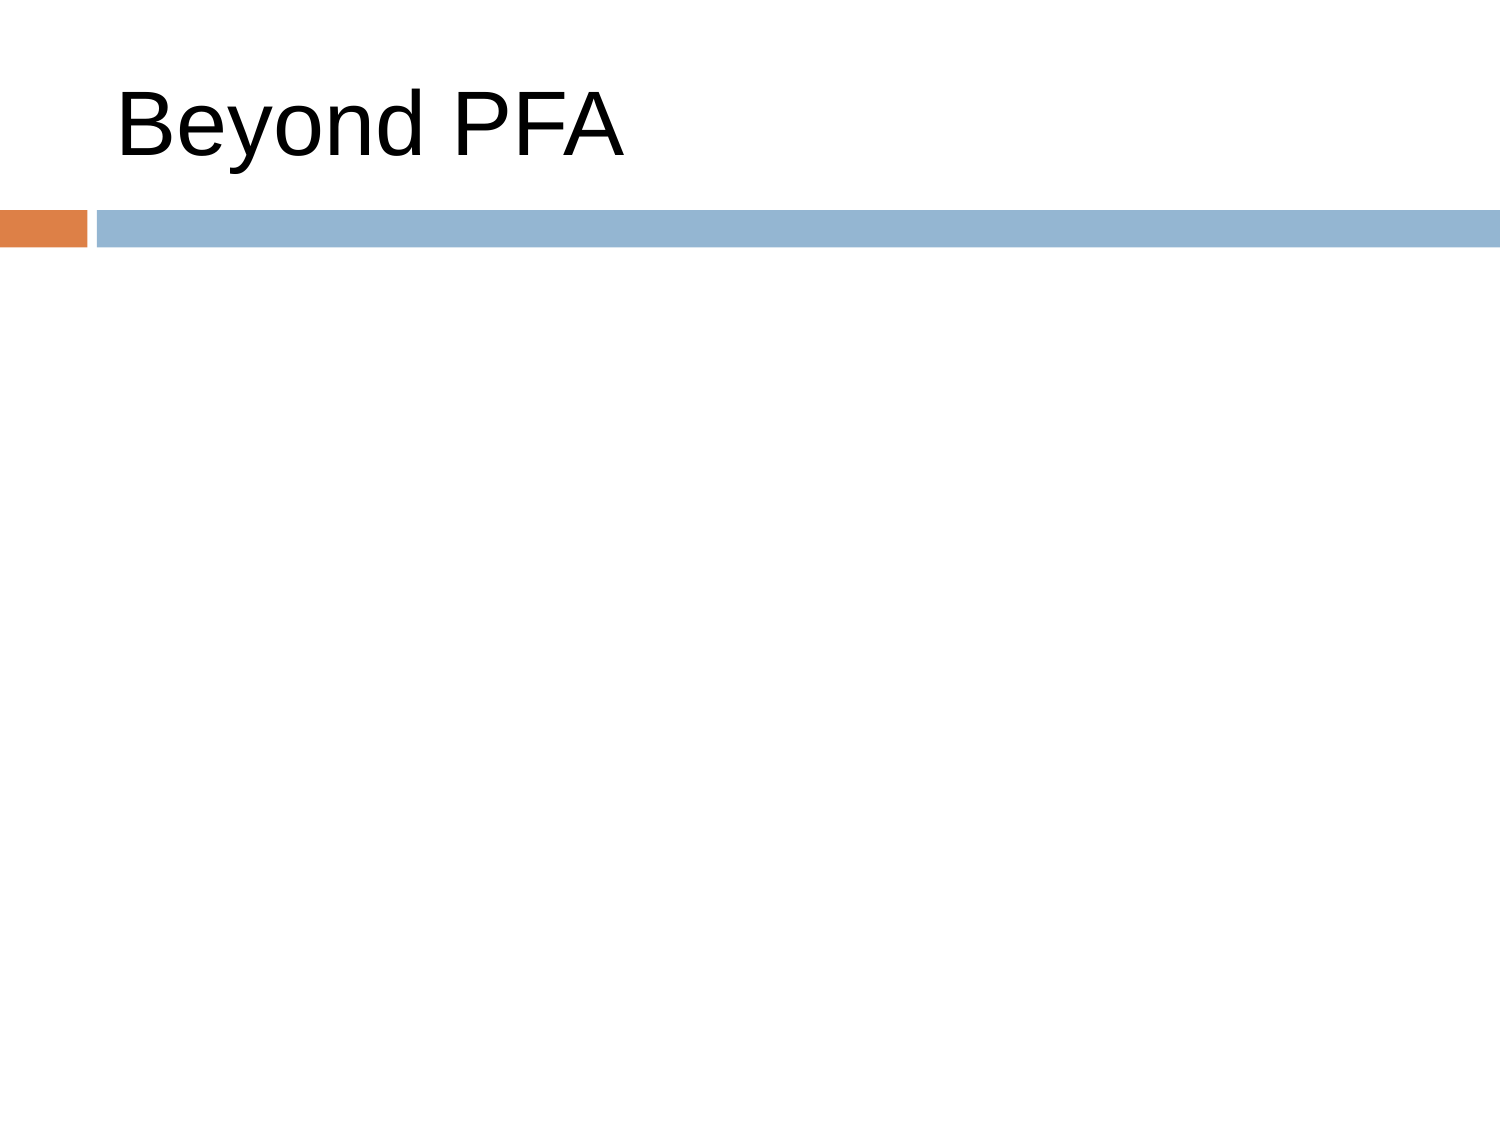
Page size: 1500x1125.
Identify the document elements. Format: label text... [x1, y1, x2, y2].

title Beyond PFA [100, 37, 1438, 200]
